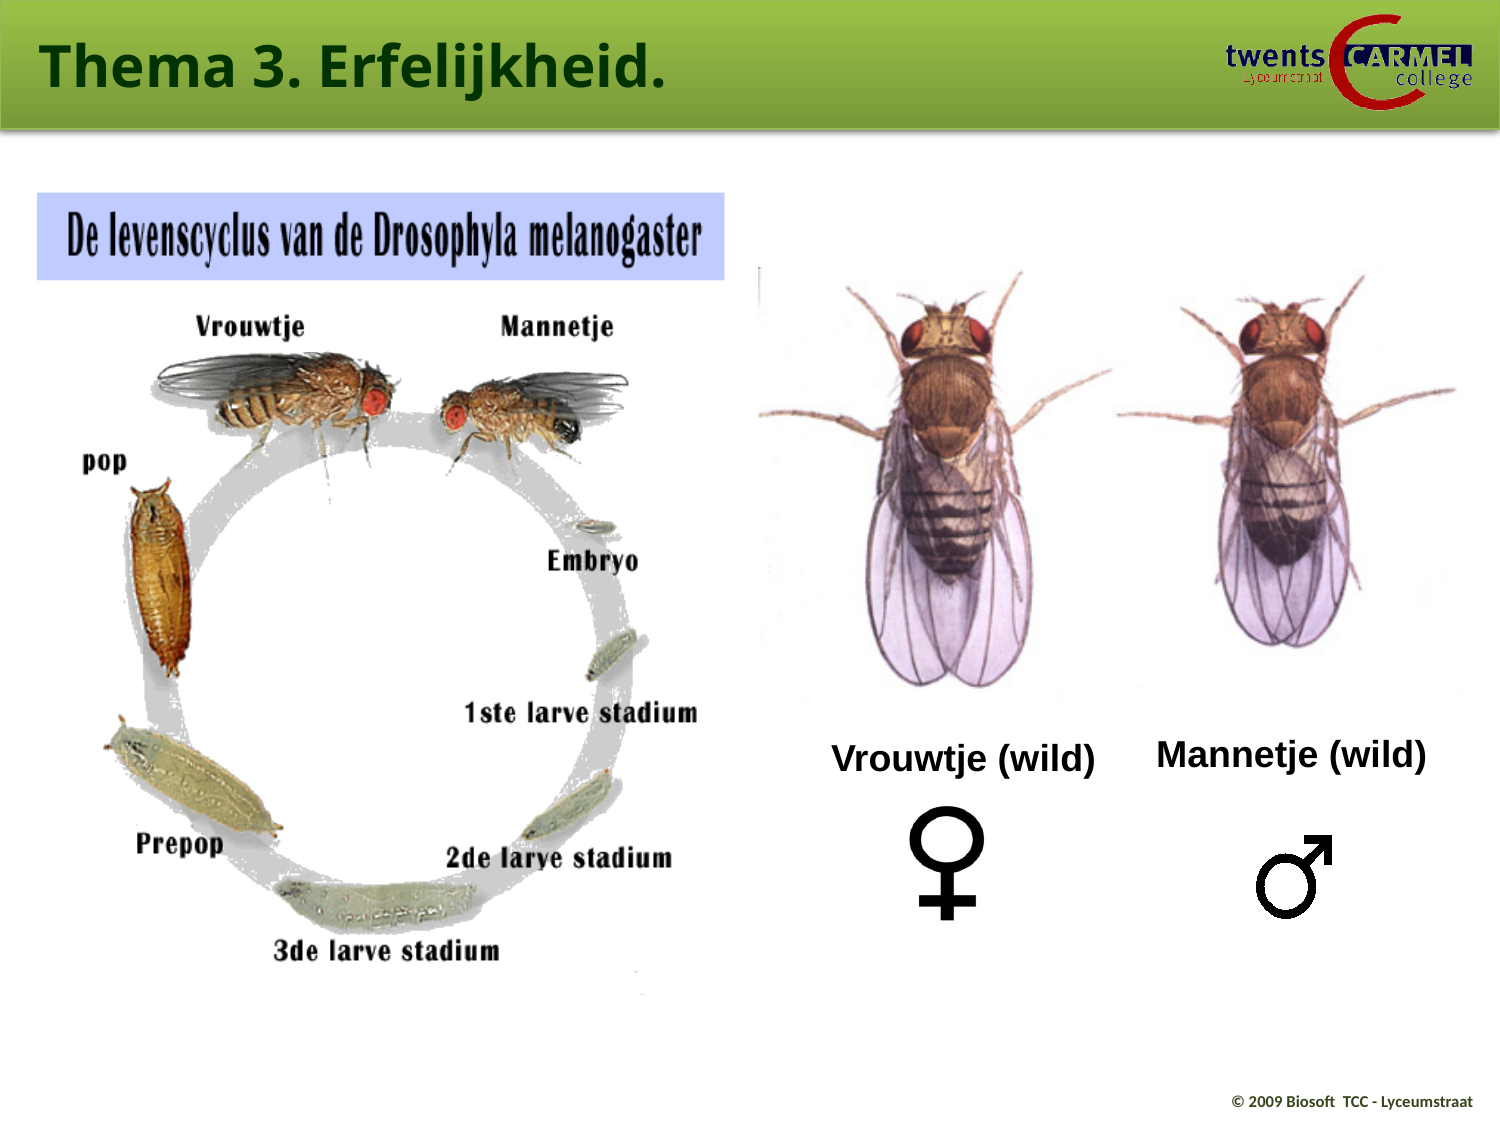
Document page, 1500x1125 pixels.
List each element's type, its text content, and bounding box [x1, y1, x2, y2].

picture [757, 266, 1468, 705]
title Thema 3. Erfelijkheid. [23, 11, 1219, 118]
picture [1224, 803, 1372, 951]
picture [28, 172, 736, 996]
picture [879, 803, 1015, 923]
picture [1218, 9, 1489, 118]
text_box Mannetje (wild) [1141, 723, 1443, 783]
text_box Vrouwtje (wild) [816, 726, 1112, 787]
